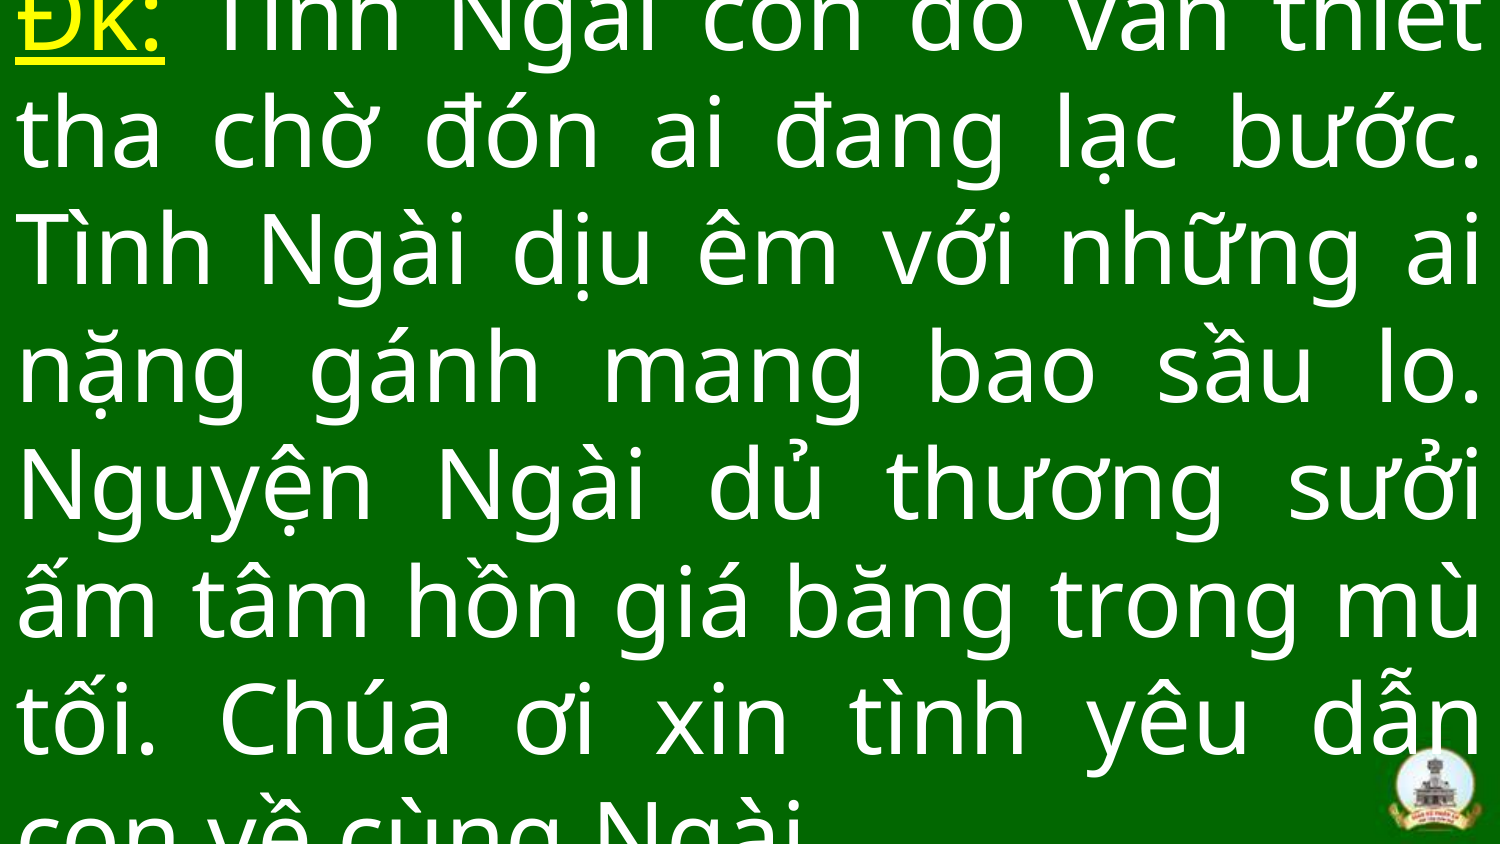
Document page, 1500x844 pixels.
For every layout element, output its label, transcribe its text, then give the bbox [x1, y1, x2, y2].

title Đk: Tình Ngài còn đó vẫn thiết tha chờ đón ai đang lạc bước. Tình Ngài dịu êm với những ai nặng gánh mang bao sầu lo. Nguyện Ngài dủ thương sưởi ấm tâm hồn giá băng trong mù tối. Chúa ơi xin tình yêu dẫn con về cùng Ngài. [0, 0, 1500, 844]
